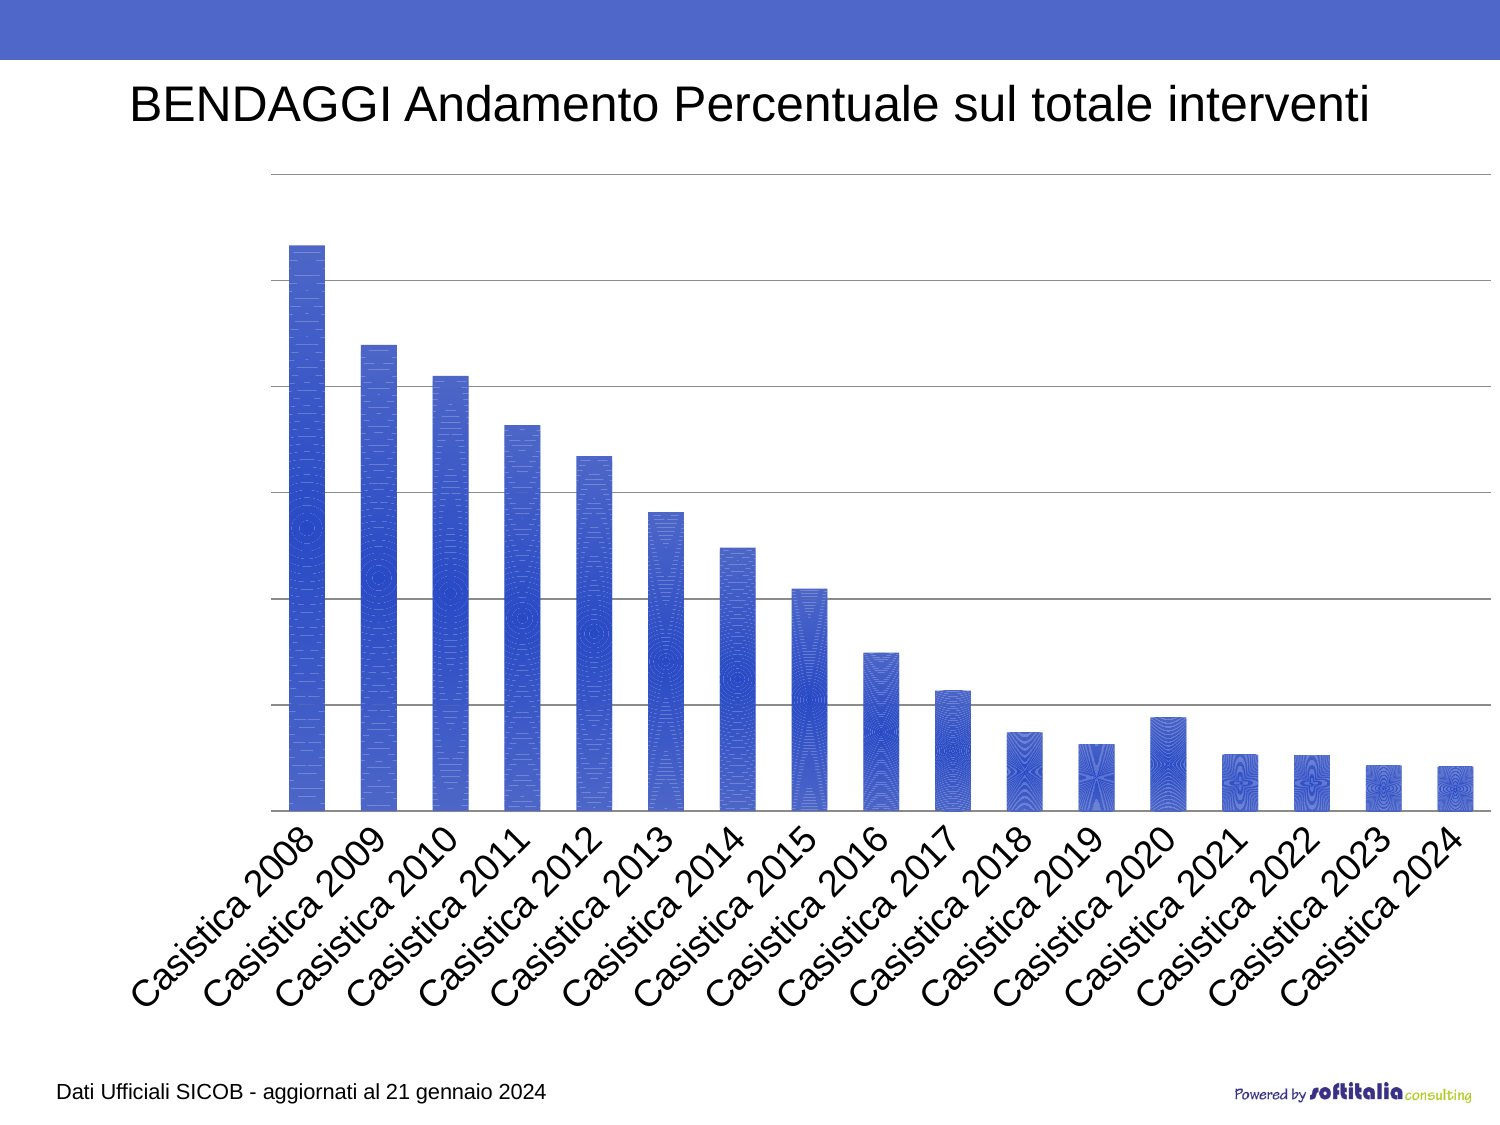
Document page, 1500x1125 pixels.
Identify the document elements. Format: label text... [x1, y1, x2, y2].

chart [0, 160, 1500, 1071]
text_box BENDAGGI Andamento Percentuale sul totale interventi [0, 40, 1500, 159]
picture [1234, 1082, 1471, 1103]
